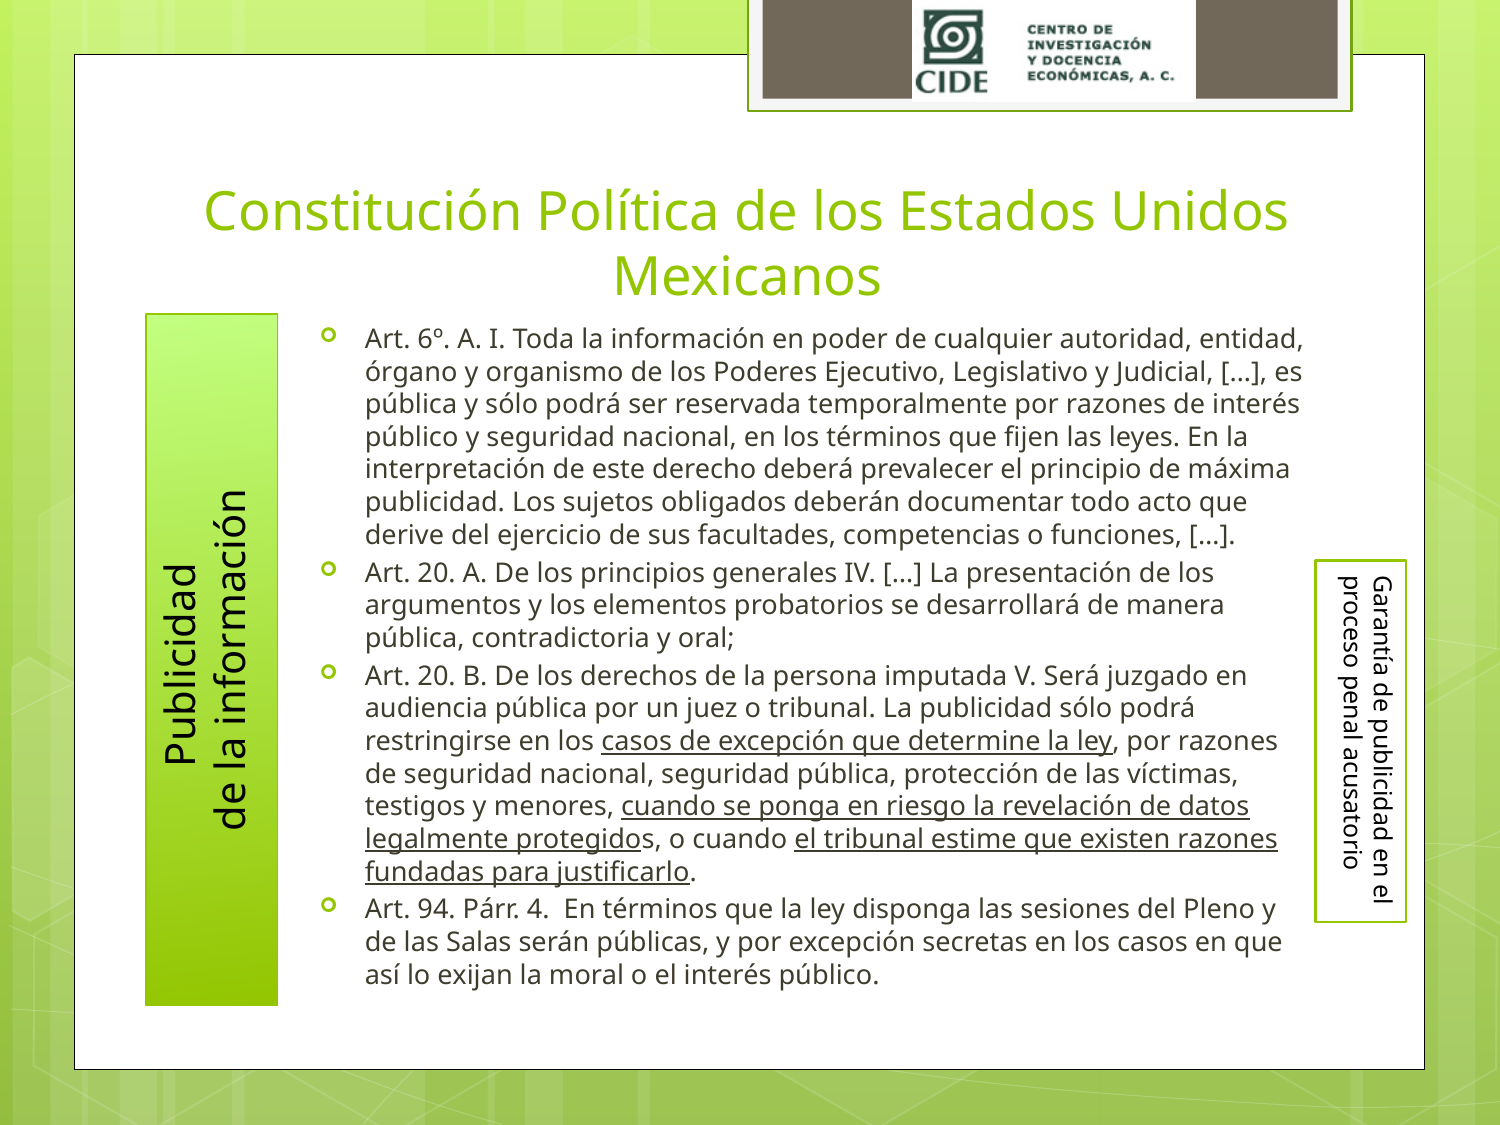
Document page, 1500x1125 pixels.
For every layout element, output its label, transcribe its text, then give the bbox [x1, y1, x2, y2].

title Constitución Política de los Estados Unidos Mexicanos [171, 143, 1324, 314]
text_box Publicidad de la información [145, 313, 278, 1006]
list Art. 6º. A. I. Toda la información en poder de cualquier autoridad, entidad, órgano y organismo de los Poderes Ejecutivo, Legislativo y Judicial, […], es pública y sólo podrá ser reservada temporalmente por razones de interés público y seguridad nacional, en los términos que fijen las leyes. En la interpretación de este derecho deberá prevalecer el principio de máxima publicidad. Los sujetos obligados deberán documentar todo acto que derive del ejercicio de sus facultades, competencias o funciones, […]. Art. 20. A. De los principios generales IV. […] La presentación de los argumentos y los elementos probatorios se desarrollará de manera pública, contradictoria y oral; Art. 20. B. De los derechos de la persona imputada V. Será juzgado en audiencia pública por un juez o tribunal. La publicidad sólo podrá restringirse en los casos de excepción que determine la ley, por razones de seguridad nacional, seguridad pública, protección de las víctimas, testigos y menores, cuando se ponga en riesgo la revelación de datos legalmente protegidos, o cuando el tribunal estime que existen razones fundadas para justificarlo. Art. 94. Párr. 4. En términos que la ley disponga las sesiones del Pleno y de las Salas serán públicas, y por excepción secretas en los casos en que así lo exijan la moral o el interés público. [293, 313, 1324, 1006]
text_box Garantía de publicidad en el proceso penal acusatorio [1314, 559, 1407, 923]
picture [912, 0, 1197, 103]
